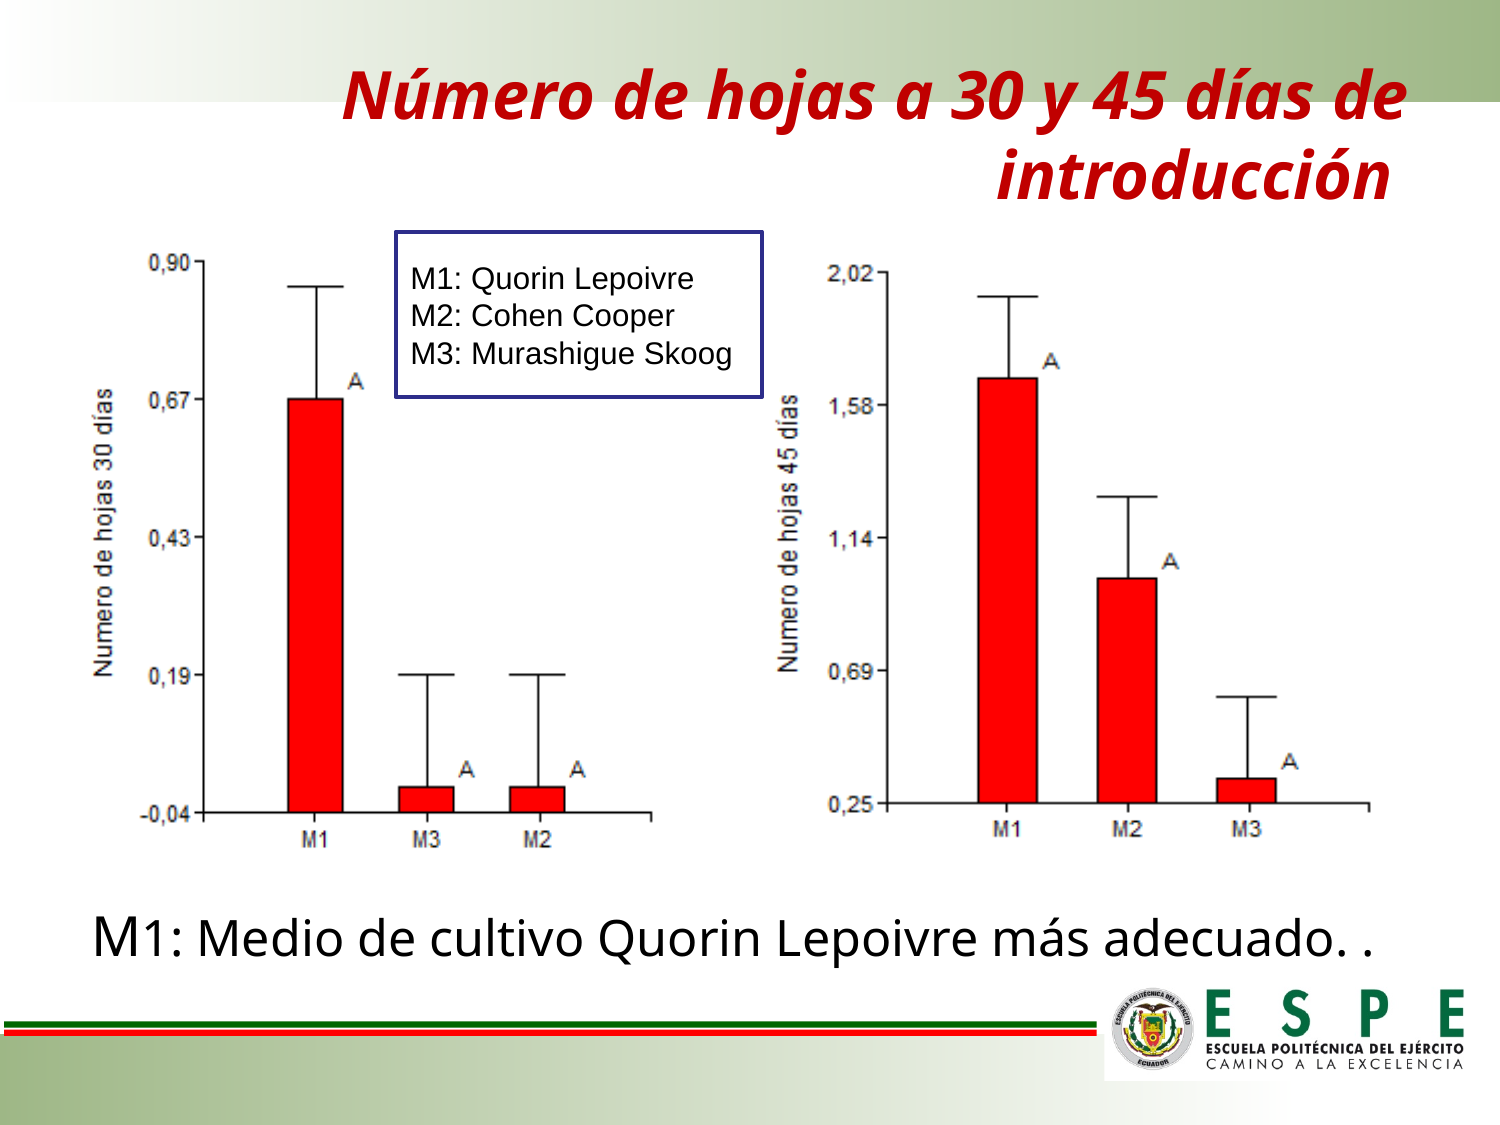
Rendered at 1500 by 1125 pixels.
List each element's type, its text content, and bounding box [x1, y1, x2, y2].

text_box M1: Medio de cultivo Quorin Lepoivre más adecuado. . [76, 893, 1427, 1081]
title Número de hojas a 30 y 45 días de introducción . [75, 45, 1425, 233]
text_box M1: Quorin Lepoivre M2: Cohen Cooper M3: Murashigue Skoog [689, 230, 764, 399]
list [76, 231, 692, 882]
picture [749, 243, 1412, 870]
picture [1427, 976, 1483, 1081]
